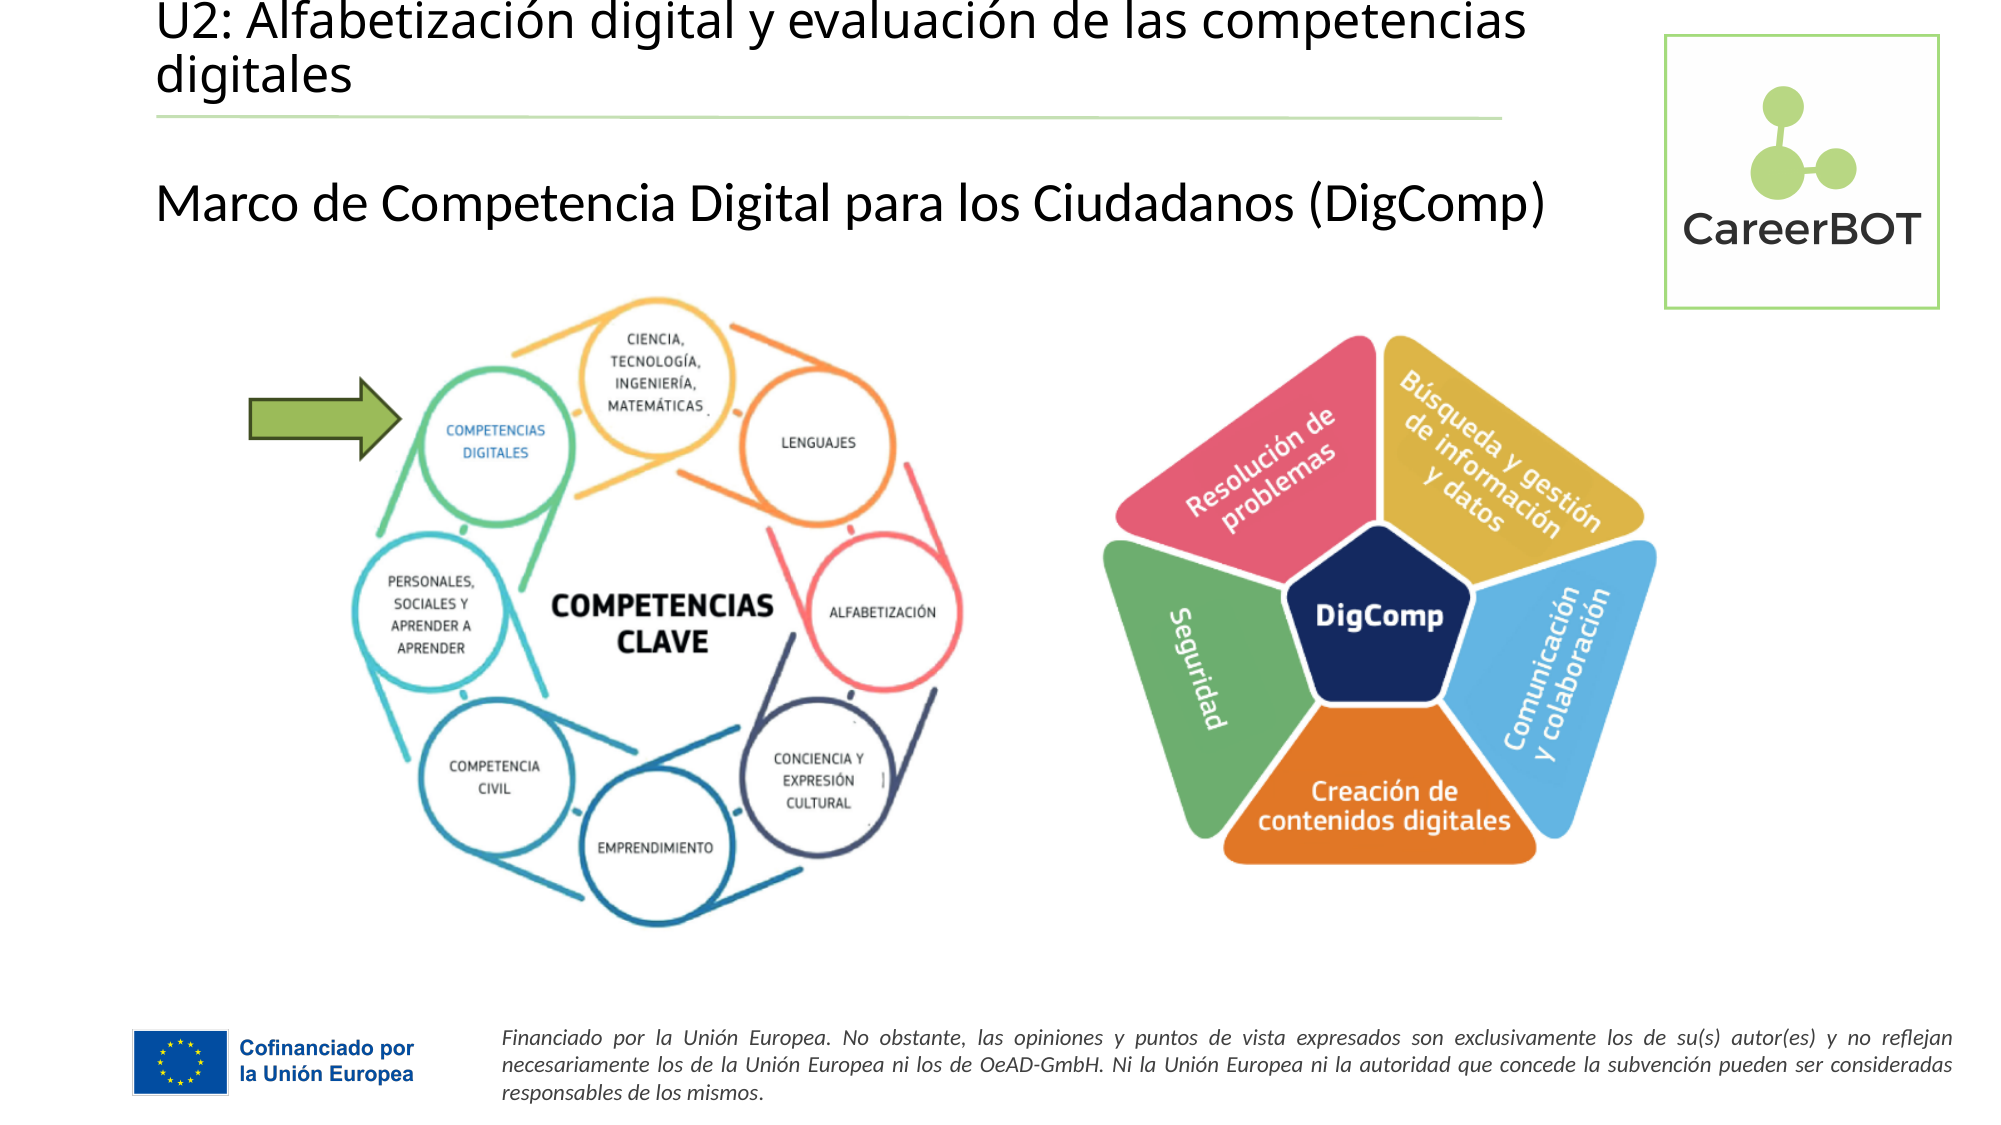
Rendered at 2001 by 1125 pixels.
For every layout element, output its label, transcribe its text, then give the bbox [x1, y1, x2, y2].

subtitle Marco de Competencia Digital para los Ciudadanos (DigComp) [140, 166, 1605, 256]
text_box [130, 1014, 1970, 1113]
picture [243, 261, 1000, 954]
text_box [140, 262, 1605, 1009]
picture [1068, 315, 1692, 890]
picture [1664, 34, 1940, 310]
text_box U2: Alfabetización digital y evaluación de las competencias digitales [140, 10, 1605, 111]
